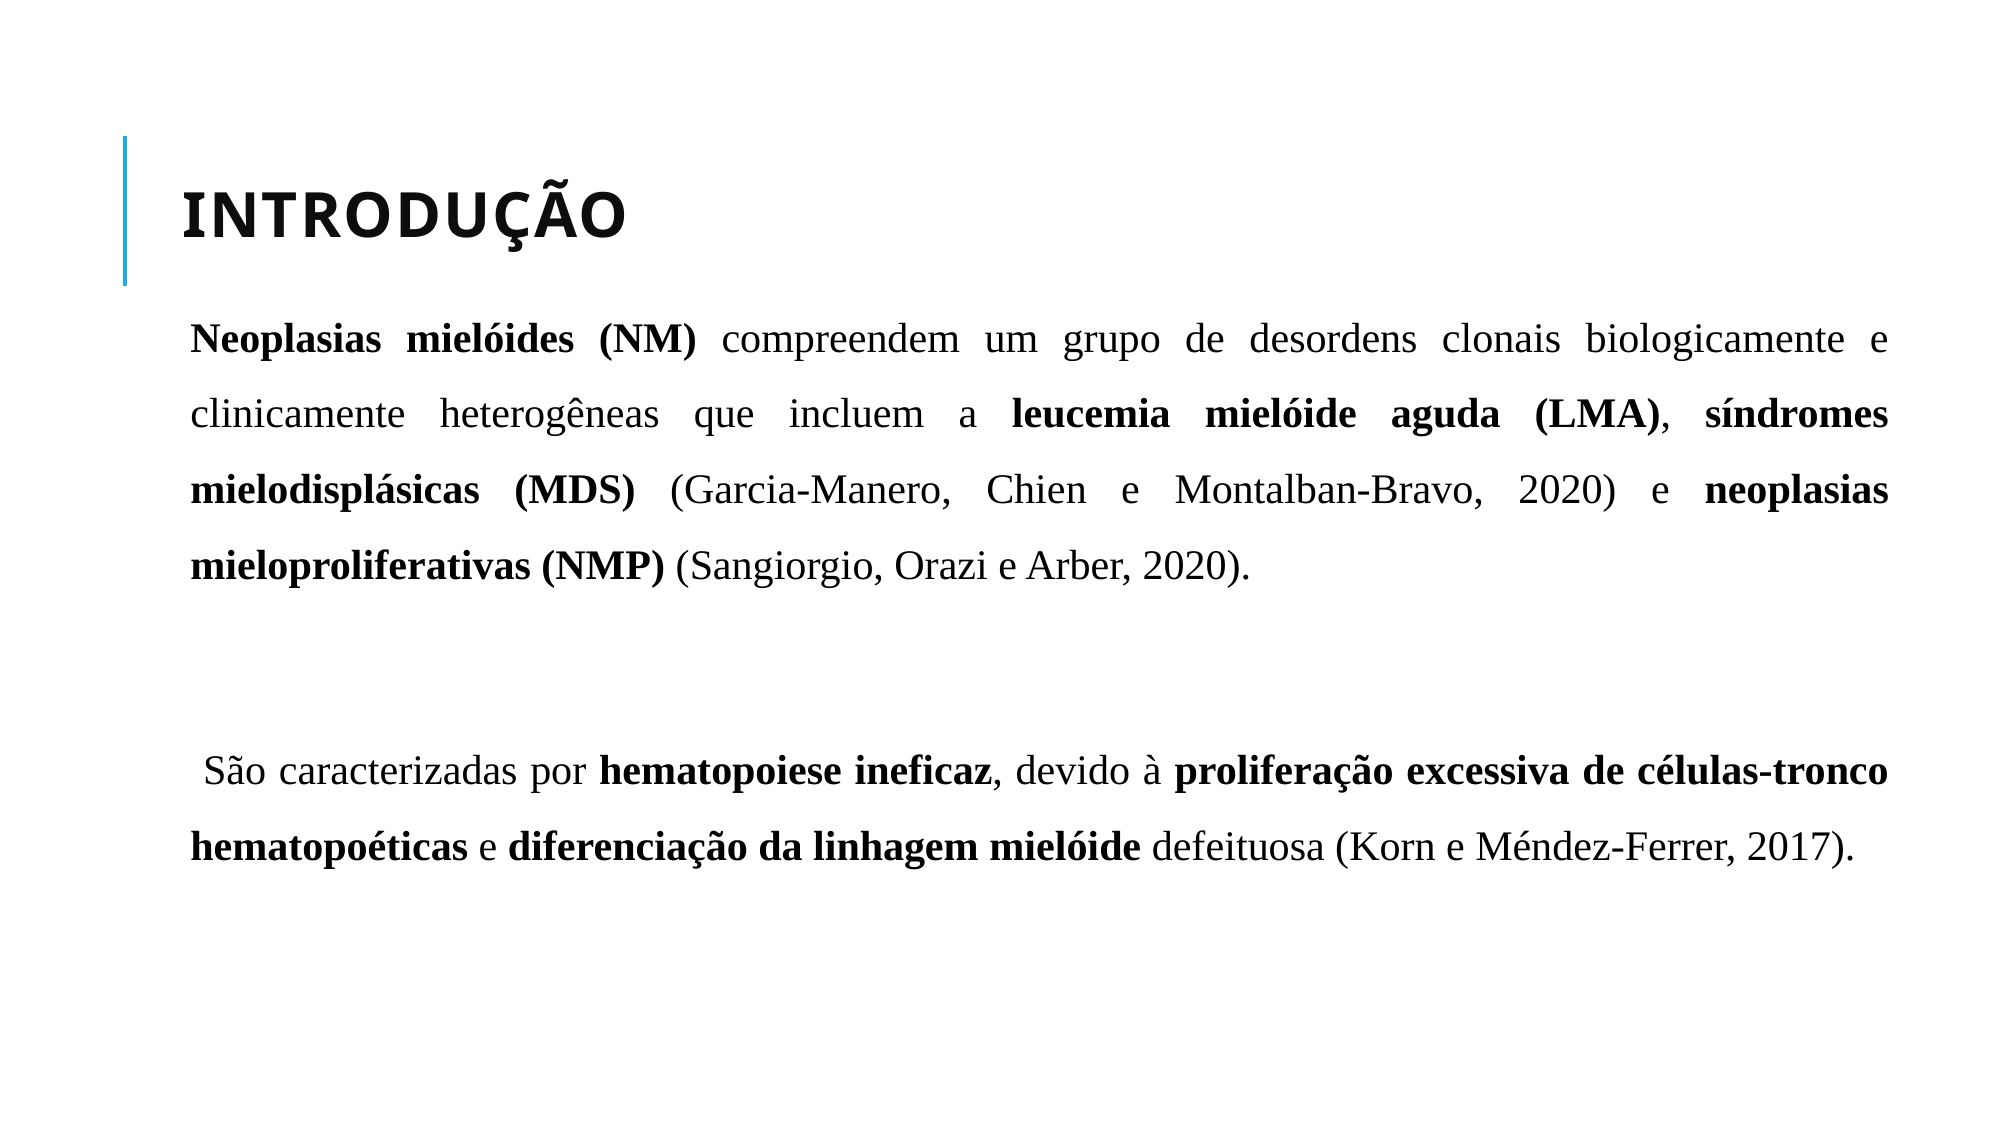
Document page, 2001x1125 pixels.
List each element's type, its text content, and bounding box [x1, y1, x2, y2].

list Neoplasias mielóides (NM) compreendem um grupo de desordens clonais biologicamente e clinicamente heterogêneas que incluem a leucemia mielóide aguda (LMA), síndromes mielodisplásicas (MDS) (Garcia-Manero, Chien e Montalban-Bravo, 2020) e neoplasias mieloproliferativas (NMP) (Sangiorgio, Orazi e Arber, 2020). São caracterizadas por hematopoiese ineficaz, devido à proliferação excessiva de células-tronco hematopoéticas e diferenciação da linhagem mielóide defeituosa (Korn e Méndez-Ferrer, 2017). [168, 277, 1897, 938]
title iNTRODUÇÃO [168, 96, 1763, 277]
